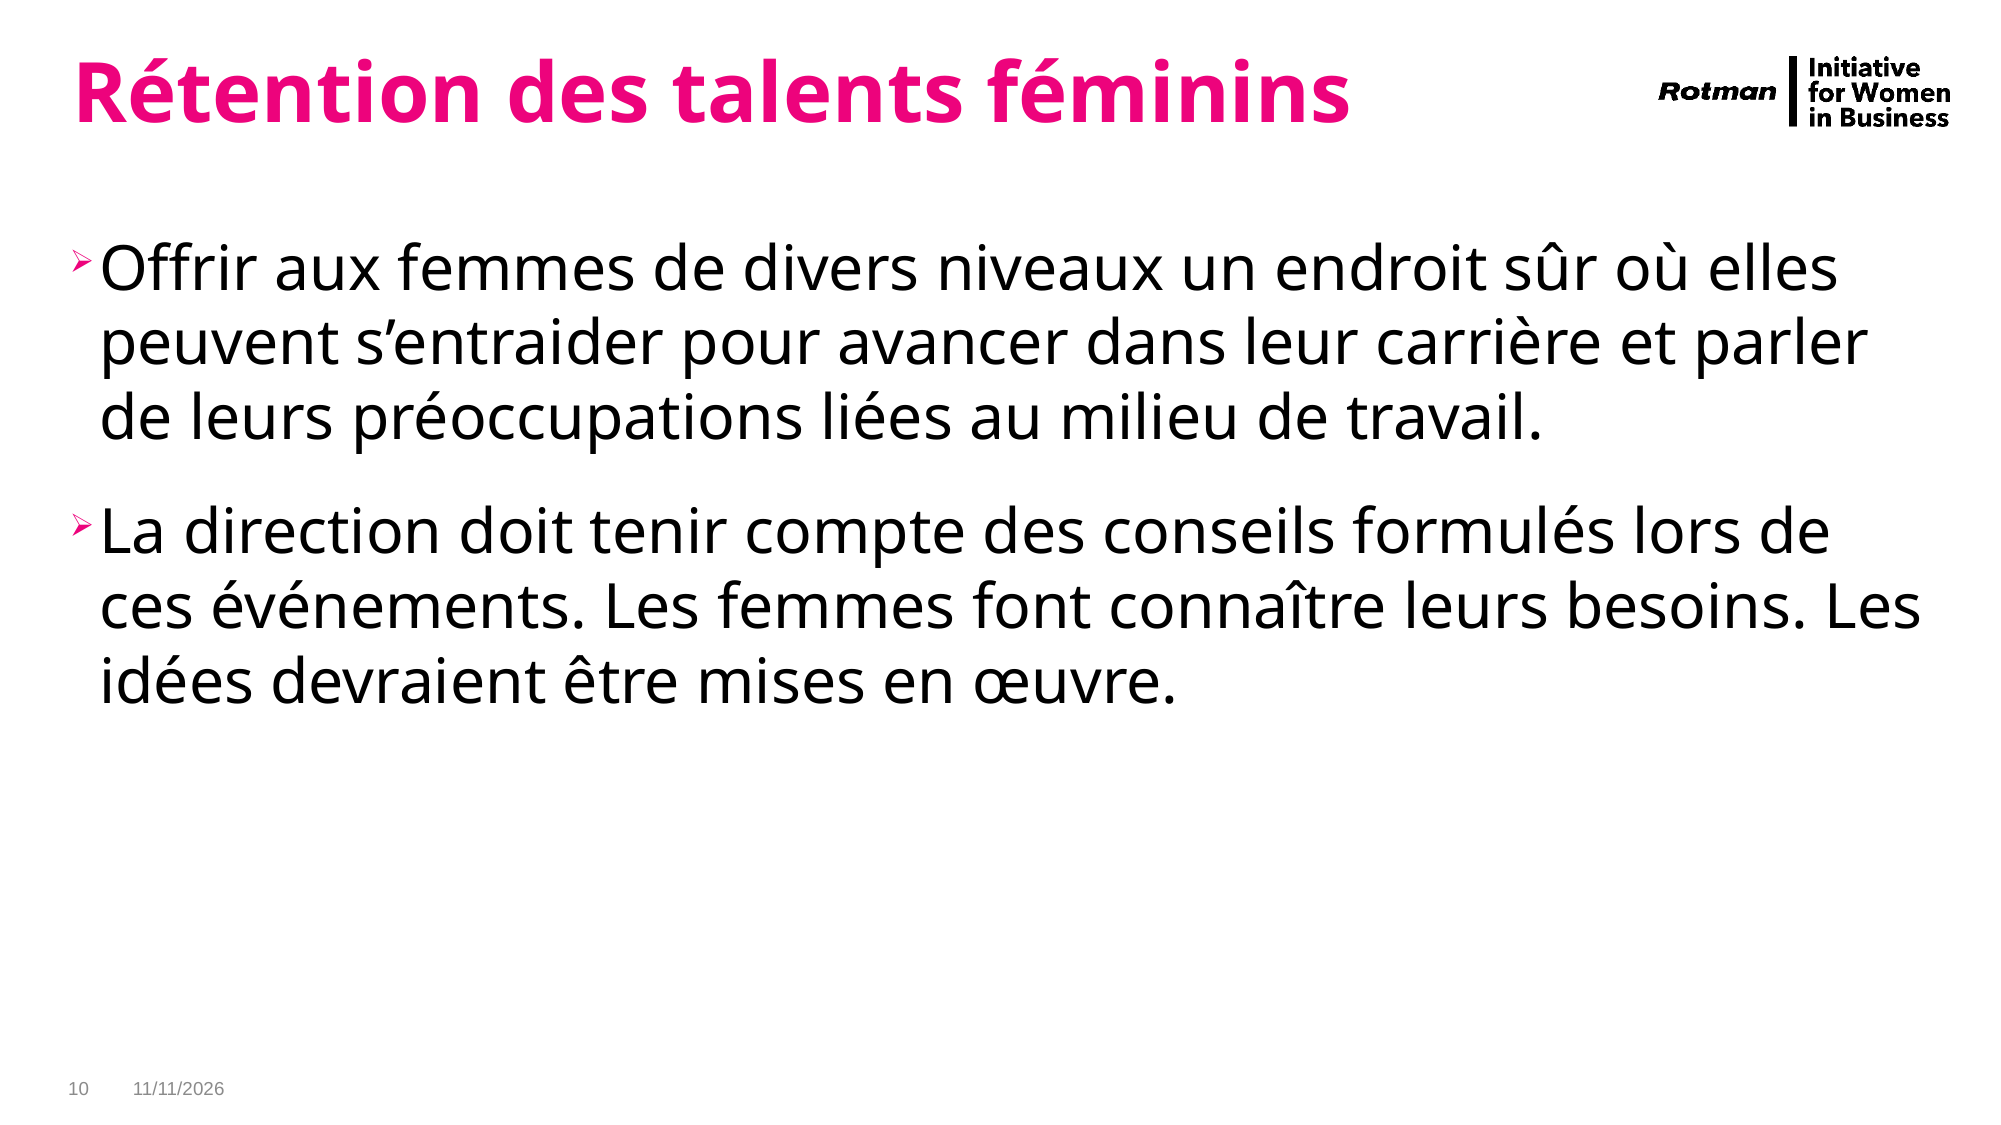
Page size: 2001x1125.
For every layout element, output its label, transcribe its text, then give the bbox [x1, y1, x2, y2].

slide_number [118, 1070, 268, 1106]
picture [1658, 56, 1950, 127]
slide_number 10 [39, 1070, 118, 1106]
title Rétention des talents féminins [57, 54, 1633, 147]
list Offrir aux femmes de divers niveaux un endroit sûr où elles peuvent s’entraider pour avancer dans leur carrière et parler de leurs préoccupations liées au milieu de travail. La direction doit tenir compte des conseils formulés lors de ces événements. Les femmes font connaître leurs besoins. Les idées devraient être mises en œuvre. [55, 219, 1945, 1000]
